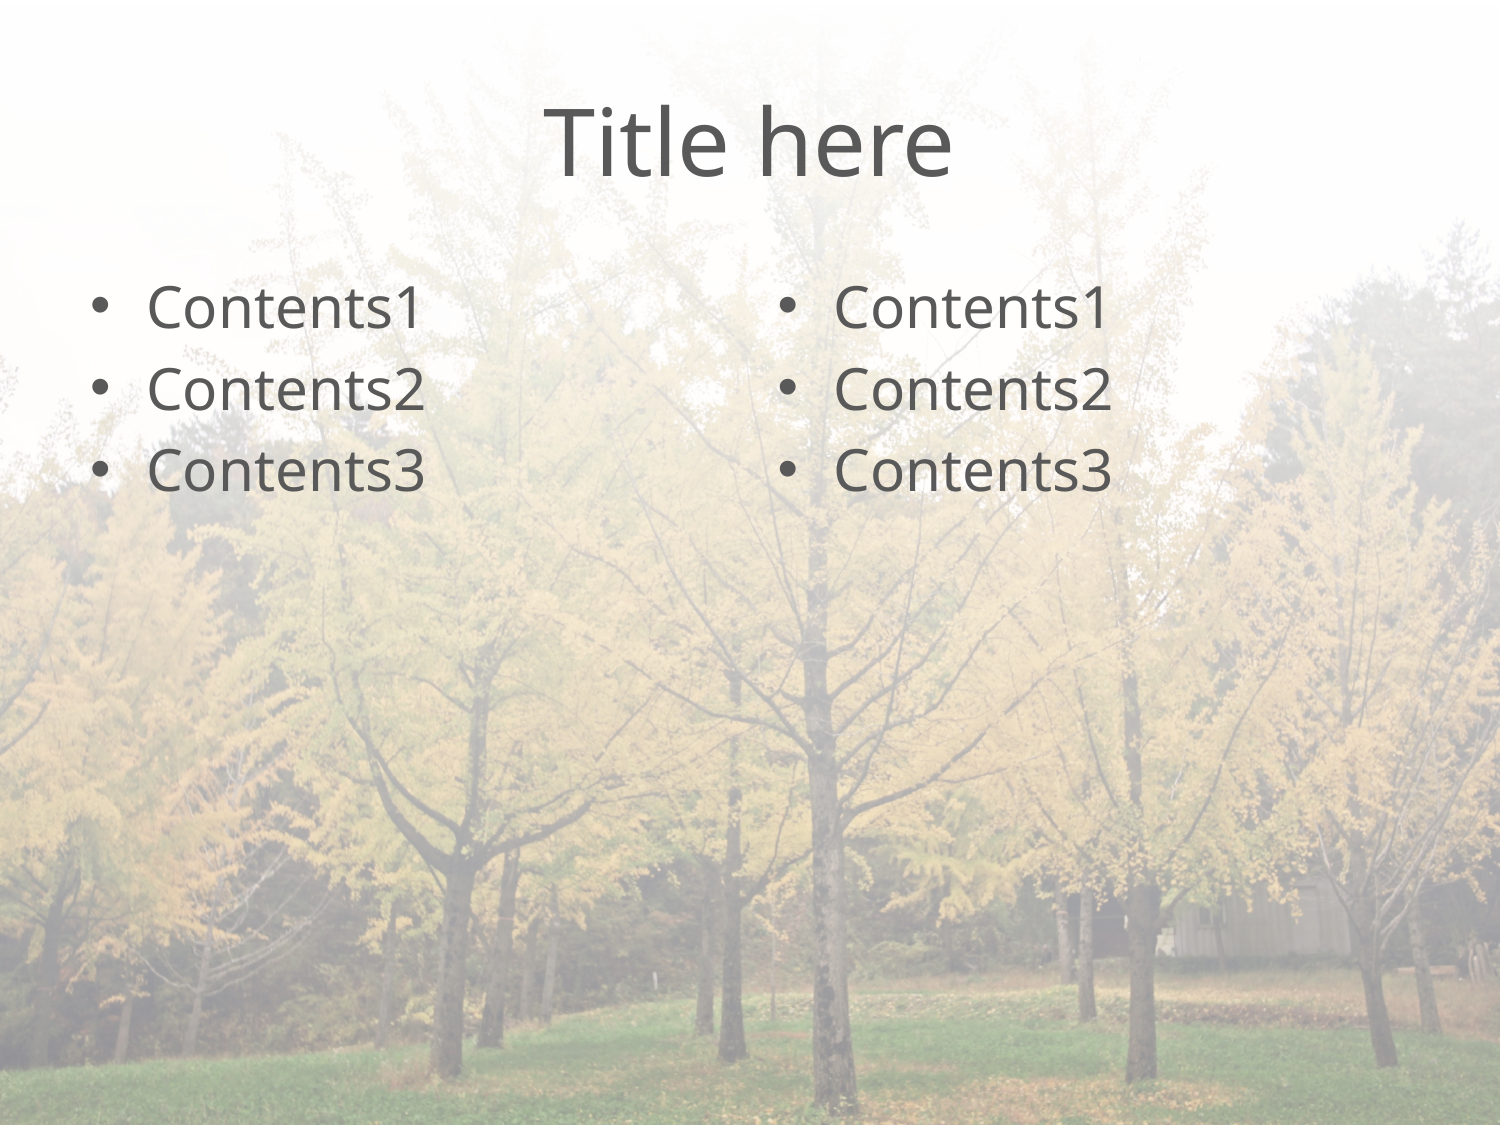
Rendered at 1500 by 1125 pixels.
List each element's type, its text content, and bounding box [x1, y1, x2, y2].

list Contents1 Contents2 Contents3 [762, 262, 1425, 1005]
list Contents1 Contents2 Contents3 [75, 262, 738, 1005]
title Title here [75, 45, 1425, 233]
text_box [0, 0, 1500, 1125]
